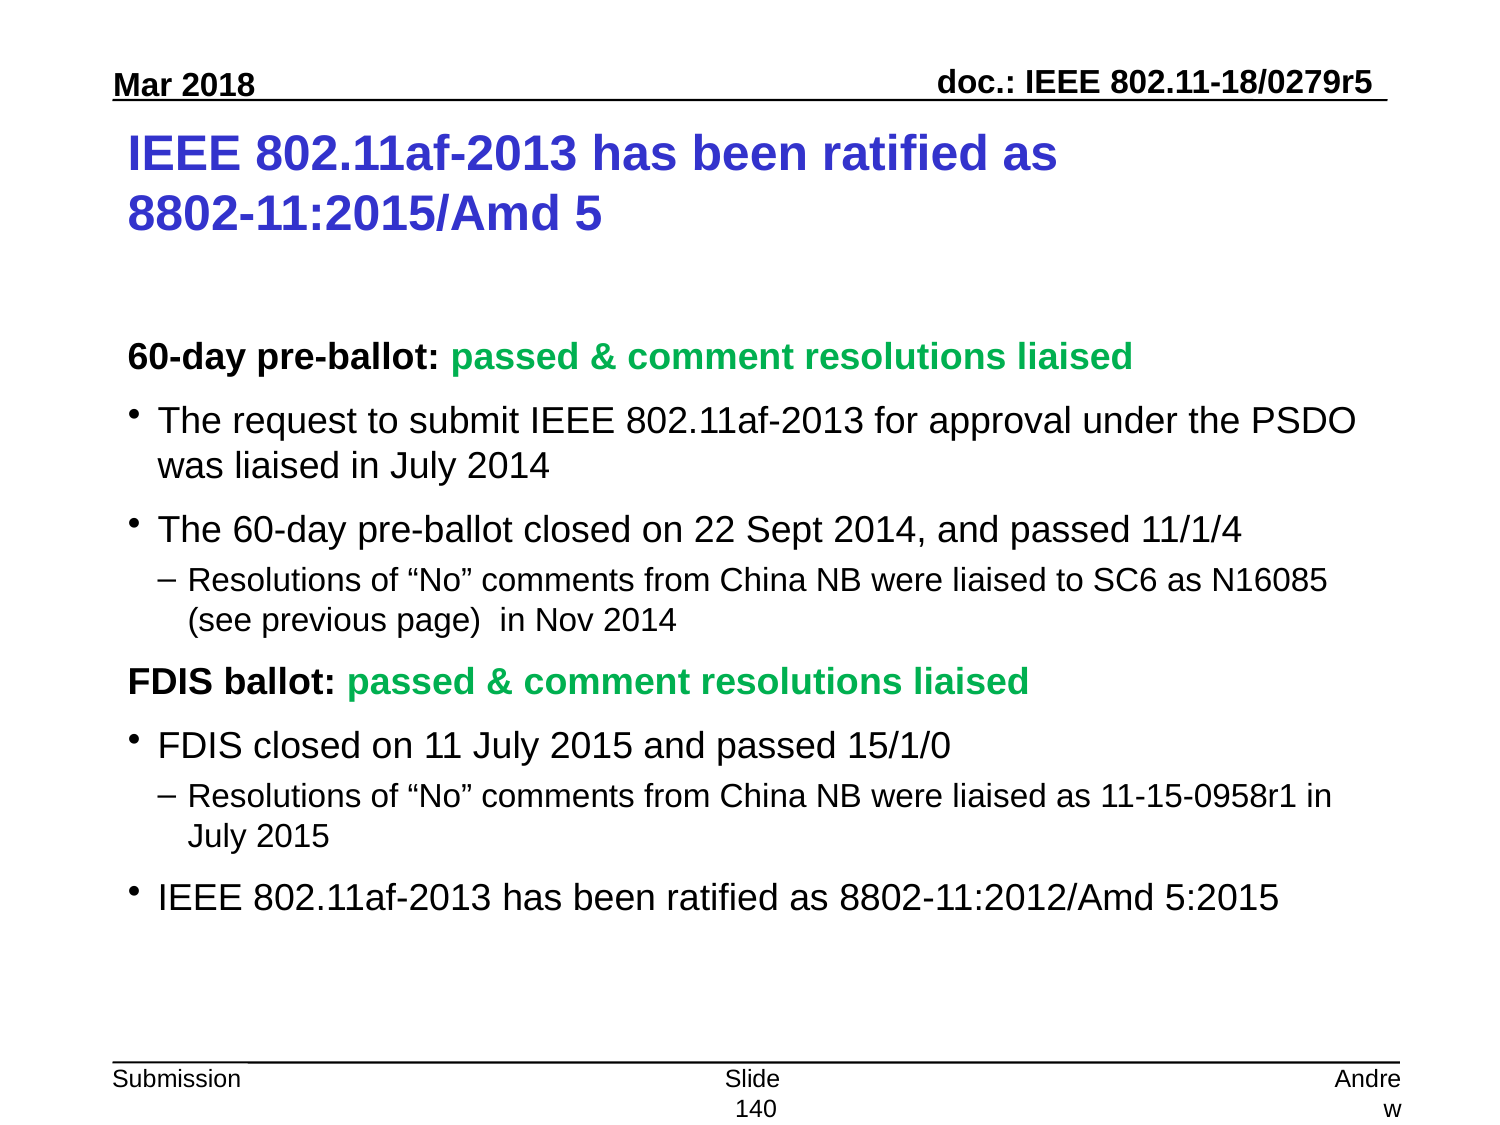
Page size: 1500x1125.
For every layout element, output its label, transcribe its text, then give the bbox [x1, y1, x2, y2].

slide_number Slide 140 [709, 1061, 803, 1093]
title IEEE 802.11af-2013 has been ratified as 8802-11:2015/Amd 5 [112, 112, 1475, 288]
list 60-day pre-ballot: passed & comment resolutions liaised The request to submit IEEE 802.11af-2013 for approval under the PSDO was liaised in July 2014 The 60-day pre-ballot closed on 22 Sept 2014, and passed 11/1/4 Resolutions of “No” comments from China NB were liaised to SC6 as N16085 (see previous page) in Nov 2014 FDIS ballot: passed & comment resolutions liaised FDIS closed on 11 July 2015 and passed 15/1/0 Resolutions of “No” comments from China NB were liaised as 11-15-0958r1 in July 2015 IEEE 802.11af-2013 has been ratified as 8802-11:2012/Amd 5:2015 [112, 324, 1388, 1000]
footer Andrew Myles, Cisco [1320, 1061, 1402, 1093]
